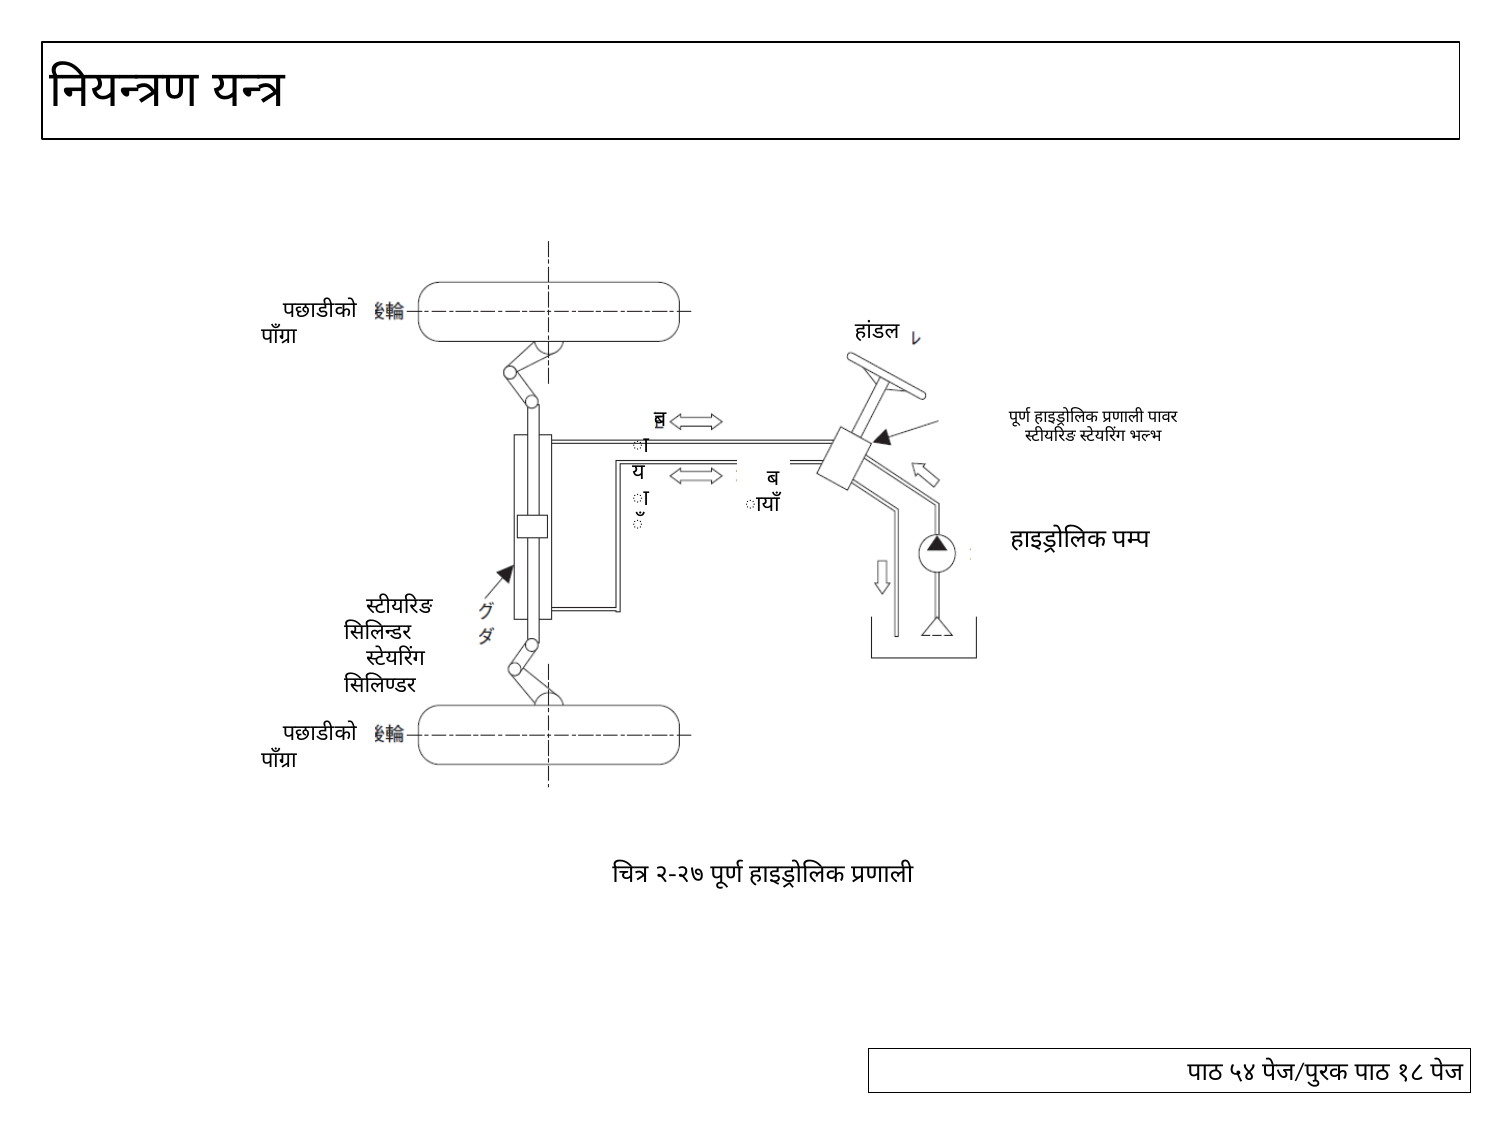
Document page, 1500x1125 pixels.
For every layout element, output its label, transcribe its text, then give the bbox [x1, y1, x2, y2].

text_box पाठ ५४ पेज/पुरक पाठ १८ पेज [868, 1048, 1471, 1093]
text_box पूर्ण हाइड्रोलिक प्रणाली पावर स्टीयरिङ स्टेयरिंग भल्भ [1140, 397, 1250, 453]
title नियन्त्रण यन्त्र [41, 41, 1460, 140]
text_box स्टीयरिङ सिलिन्डर स्टेयरिंग सिलिण्डर [314, 584, 360, 652]
text_box पछाडीको पाँग्रा [231, 711, 360, 753]
text_box हाइड्रोलिक पम्प [1140, 514, 1183, 560]
text_box पछाडीको पाँग्रा [231, 288, 360, 329]
text_box चित्र २-२७ पूर्ण हाइड्रोलिक प्रणाली [514, 849, 1012, 895]
picture [360, 239, 1140, 799]
